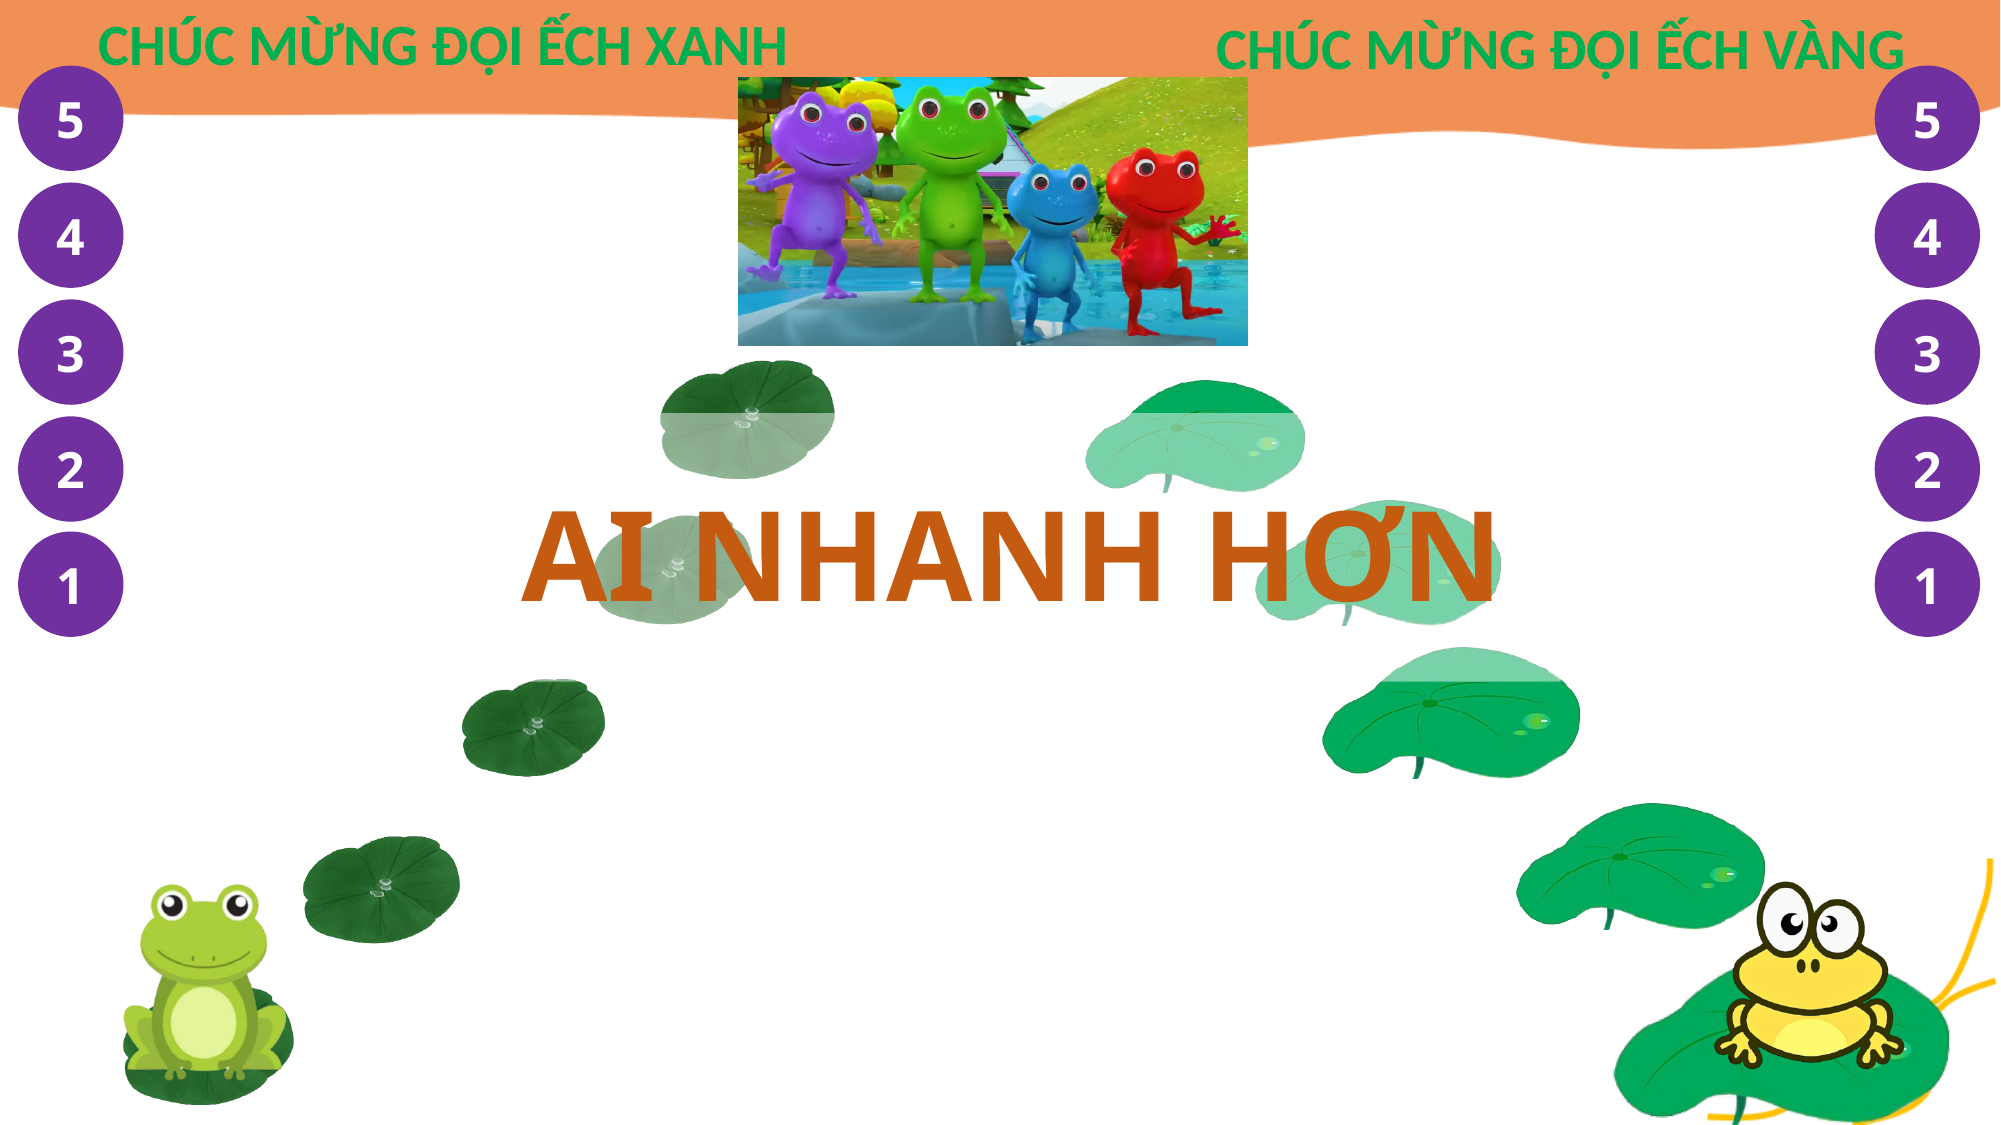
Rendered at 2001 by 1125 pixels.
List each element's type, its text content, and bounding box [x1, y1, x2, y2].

text_box CHÚC MỪNG ĐỘI ẾCH XANH [83, 0, 804, 85]
text_box 3 [1873, 298, 1982, 406]
text_box CHÚC MỪNG ĐỘI ẾCH VÀNG [1201, 3, 1921, 89]
text_box 4 [17, 181, 125, 289]
text_box [437, 412, 1562, 683]
text_box 1 [1873, 530, 1982, 638]
text_box 2 [17, 415, 125, 523]
text_box 3 [17, 298, 125, 406]
text_box 2 [1873, 415, 1982, 523]
picture [0, 0, 2001, 1125]
text_box 1 [17, 530, 125, 638]
text_box 5 [1873, 64, 1982, 172]
text_box AI NHANH HƠN [506, 469, 1519, 634]
text_box 4 [1873, 181, 1982, 289]
text_box 5 [17, 64, 125, 172]
